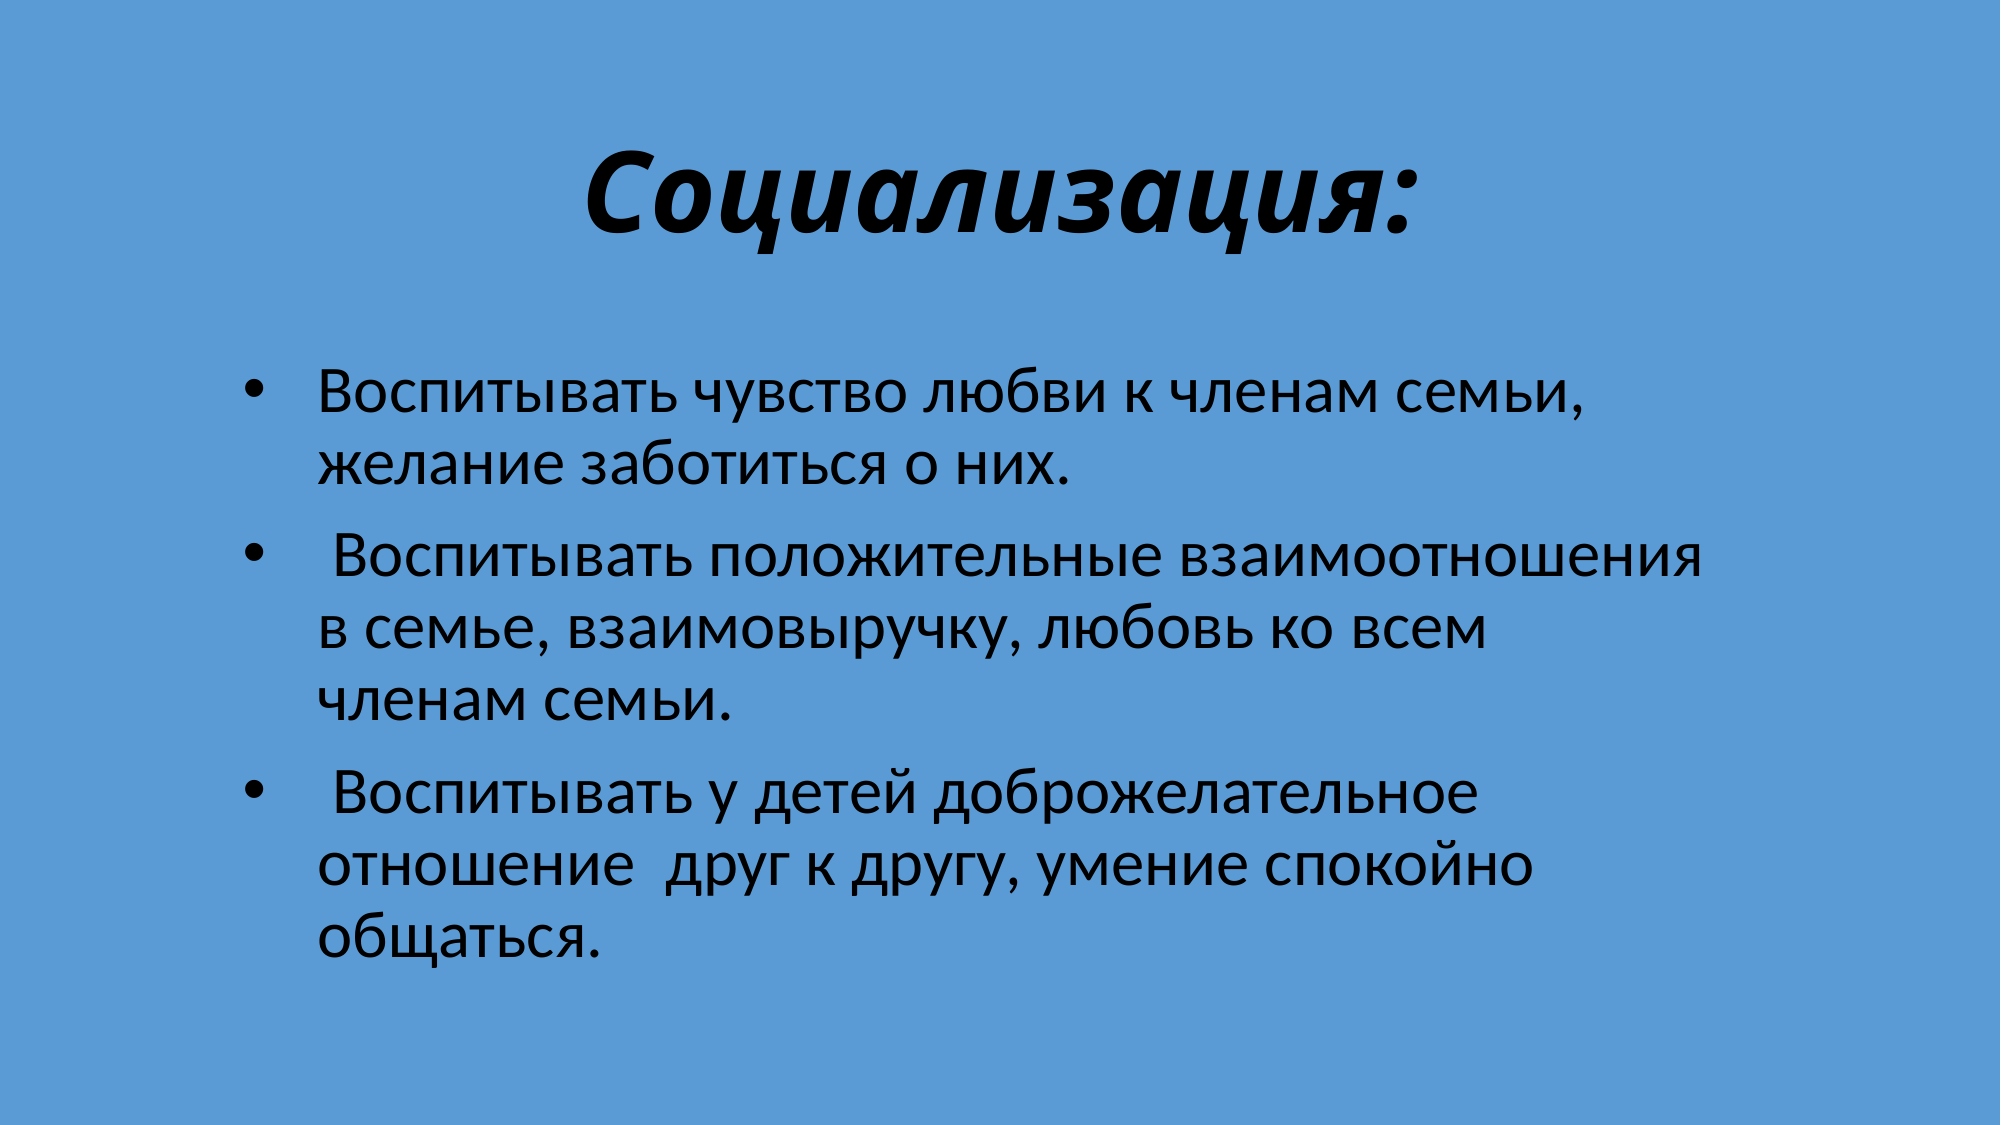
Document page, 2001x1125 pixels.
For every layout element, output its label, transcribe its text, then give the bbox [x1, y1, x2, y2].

subtitle Воспитывать чувство любви к членам семьи, желание заботиться о них. Воспитывать положительные взаимоотношения в семье, взаимовыручку, любовь ко всем членам семьи. Воспитывать у детей доброжелательное отношение друг к другу, умение спокойно общаться. [227, 347, 1728, 825]
title Социализация: [249, 0, 1750, 264]
